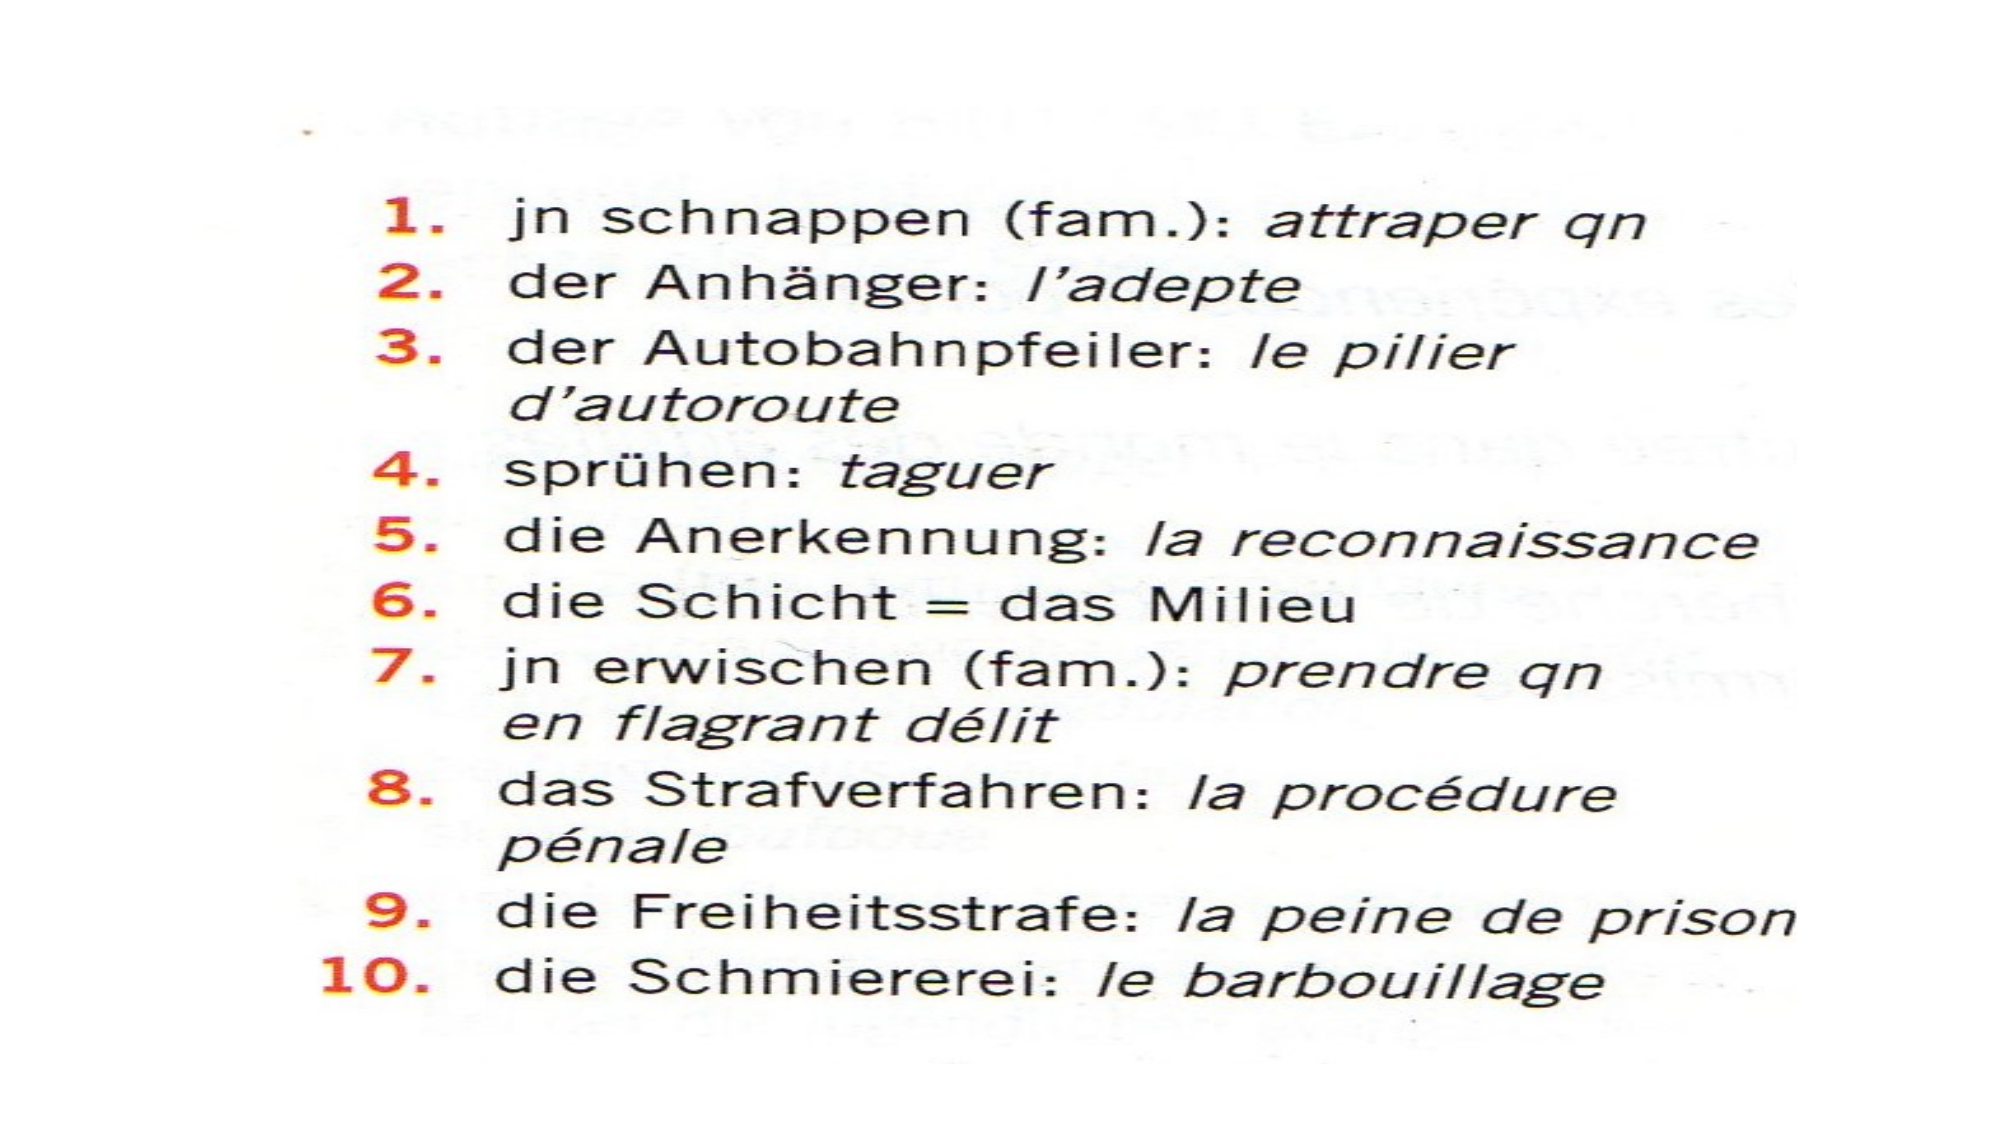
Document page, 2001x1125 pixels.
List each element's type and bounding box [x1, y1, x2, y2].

picture [196, 106, 1797, 1064]
